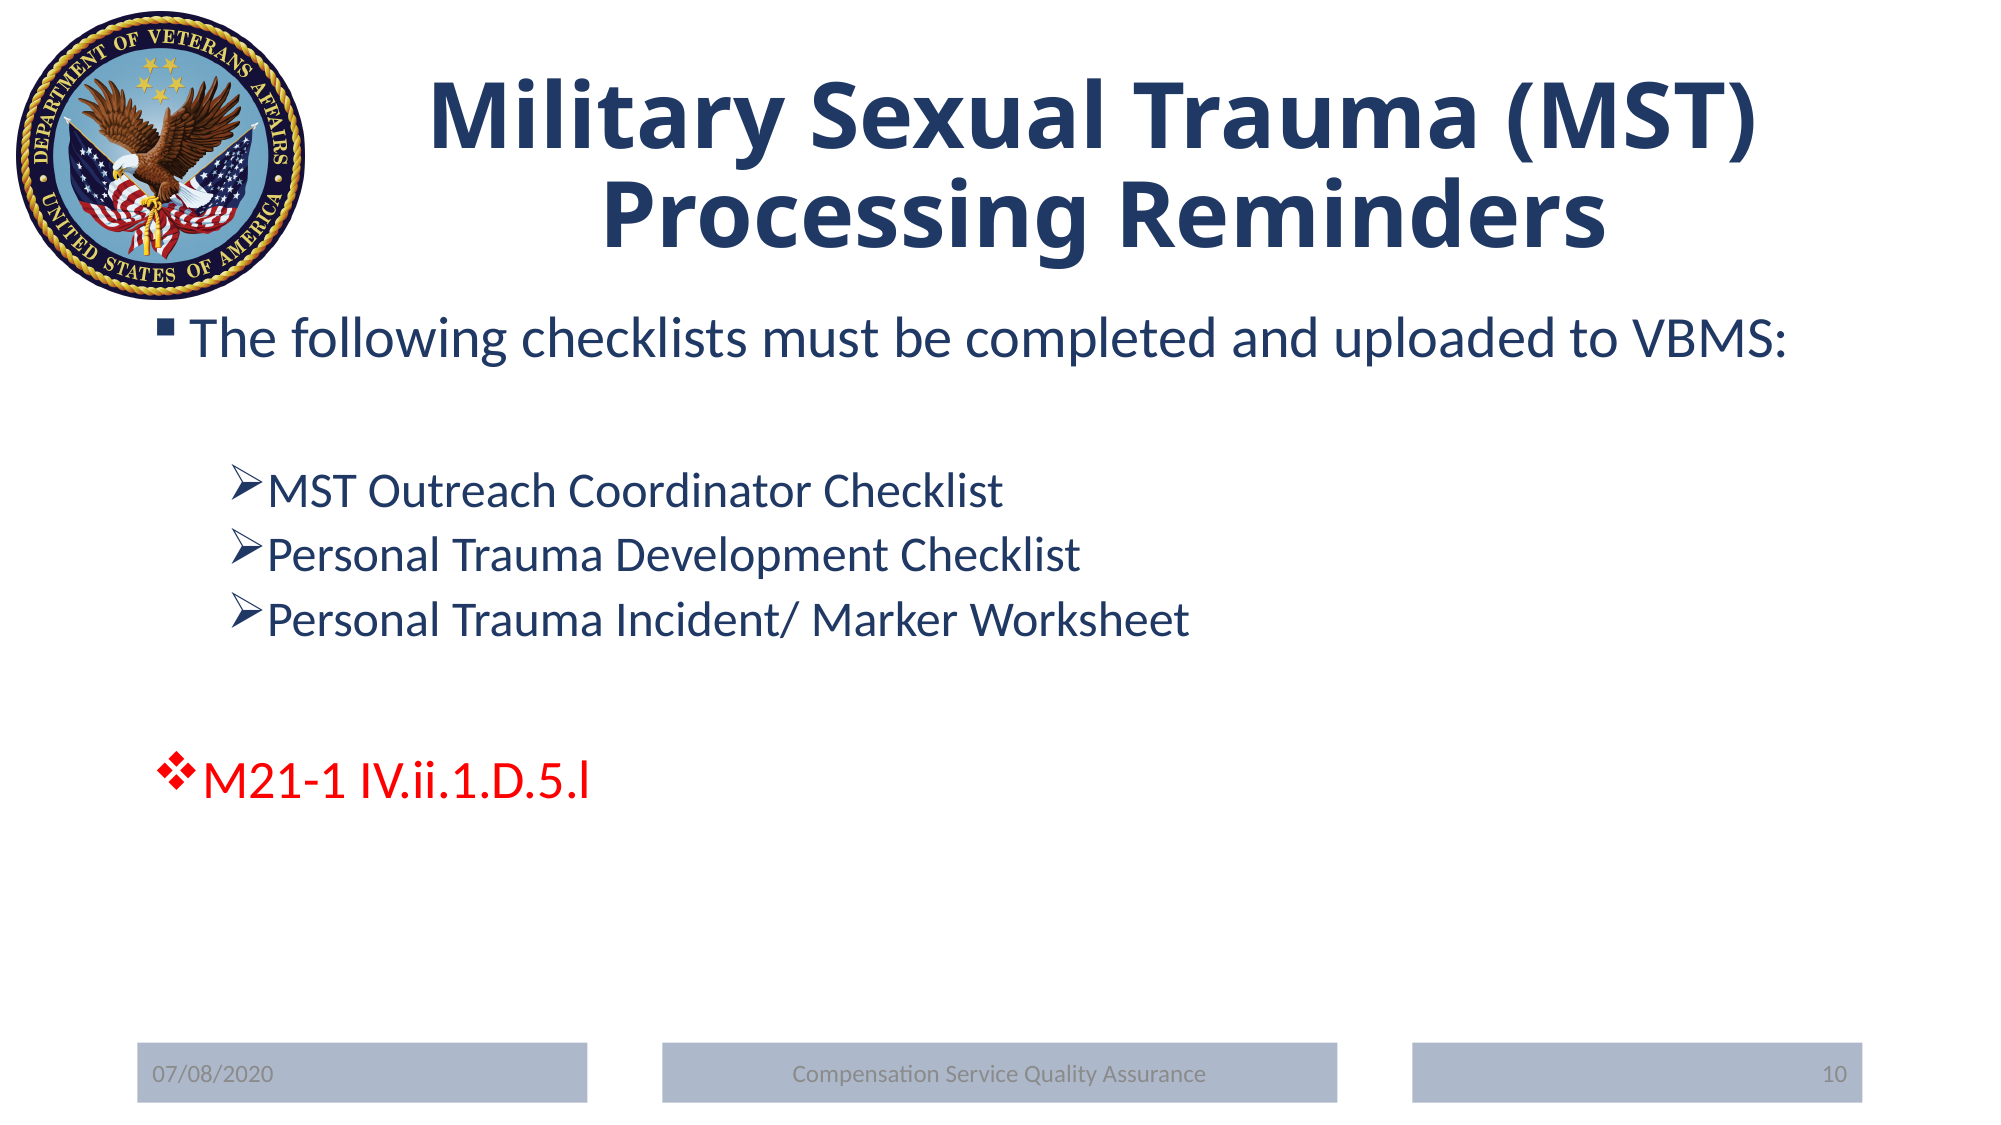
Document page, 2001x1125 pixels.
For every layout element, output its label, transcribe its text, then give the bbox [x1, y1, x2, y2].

list The following checklists must be completed and uploaded to VBMS: MST Outreach Coordinator Checklist Personal Trauma Development Checklist Personal Trauma Incident/ Marker Worksheet M21-1 IV.ii.1.D.5.l [137, 299, 1863, 1014]
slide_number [137, 1042, 588, 1103]
footer Compensation Service Quality Assurance [662, 1042, 1338, 1103]
title Military Sexual Trauma (MST) Processing Reminders [345, 59, 1863, 278]
picture [16, 11, 305, 300]
slide_number 10 [1412, 1042, 1863, 1103]
